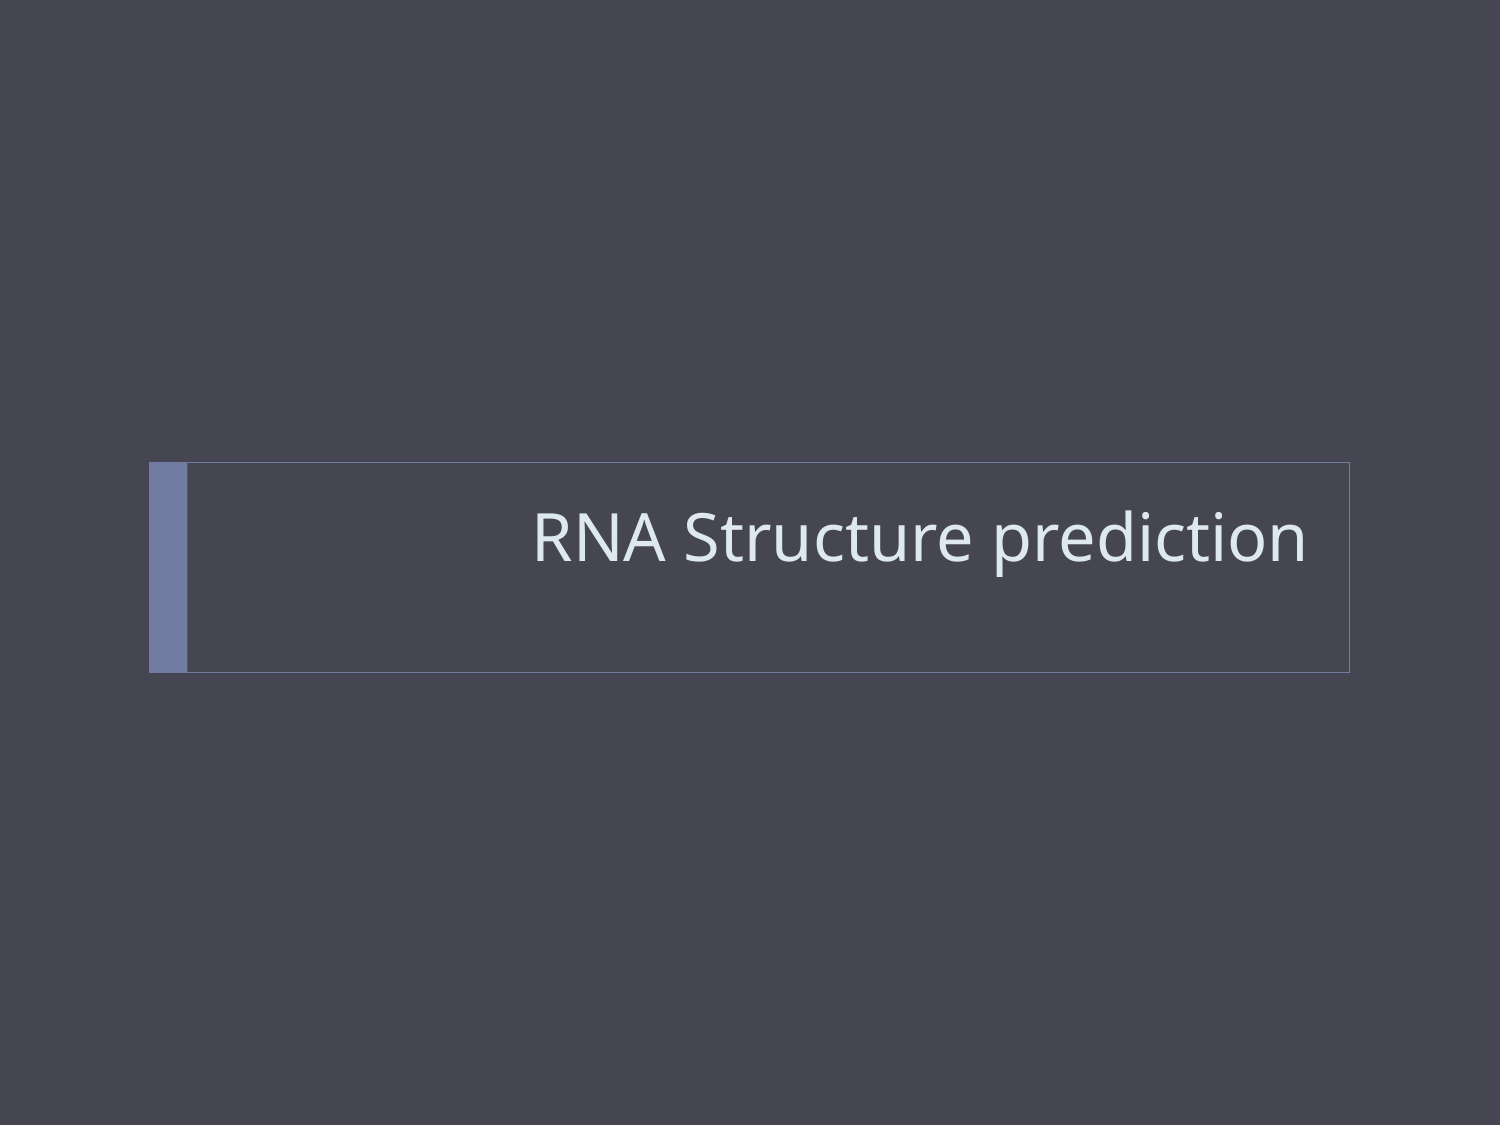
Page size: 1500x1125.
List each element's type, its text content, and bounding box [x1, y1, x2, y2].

title RNA Structure prediction [200, 487, 1325, 663]
